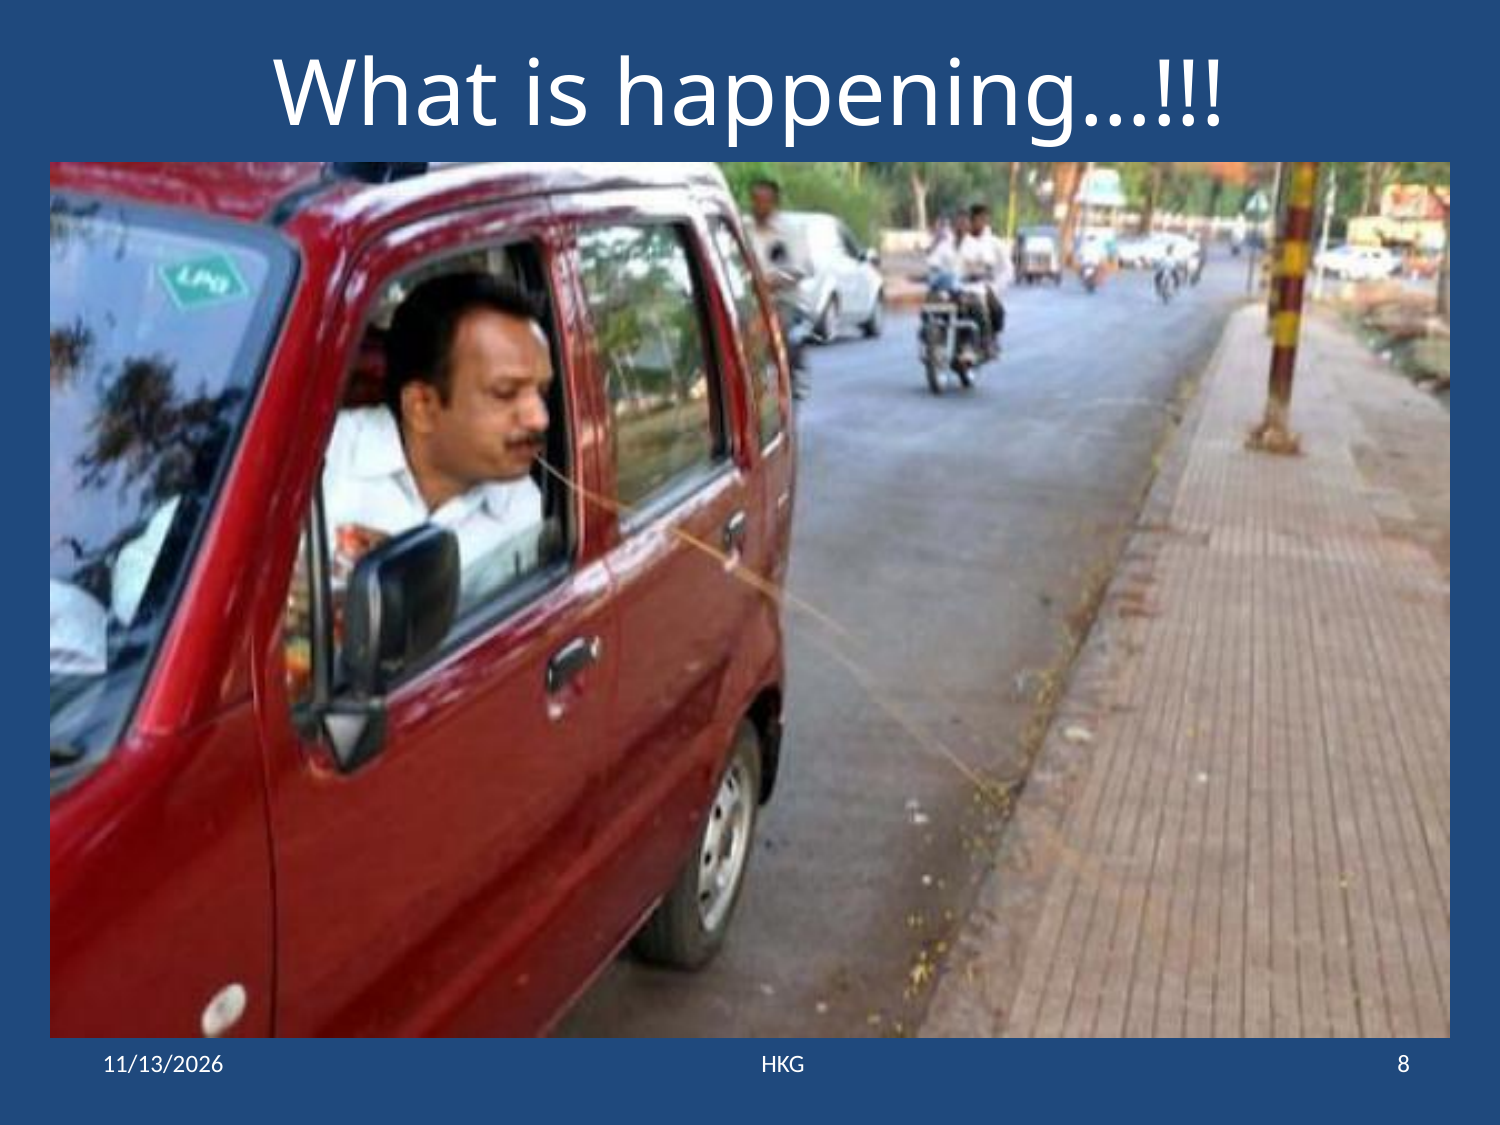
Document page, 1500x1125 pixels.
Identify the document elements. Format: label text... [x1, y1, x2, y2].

footer HKG [384, 1046, 837, 1113]
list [49, 162, 1451, 1038]
title What is happening…!!! [75, 0, 1425, 160]
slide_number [87, 1046, 384, 1113]
slide_number 8 [837, 1046, 1425, 1113]
